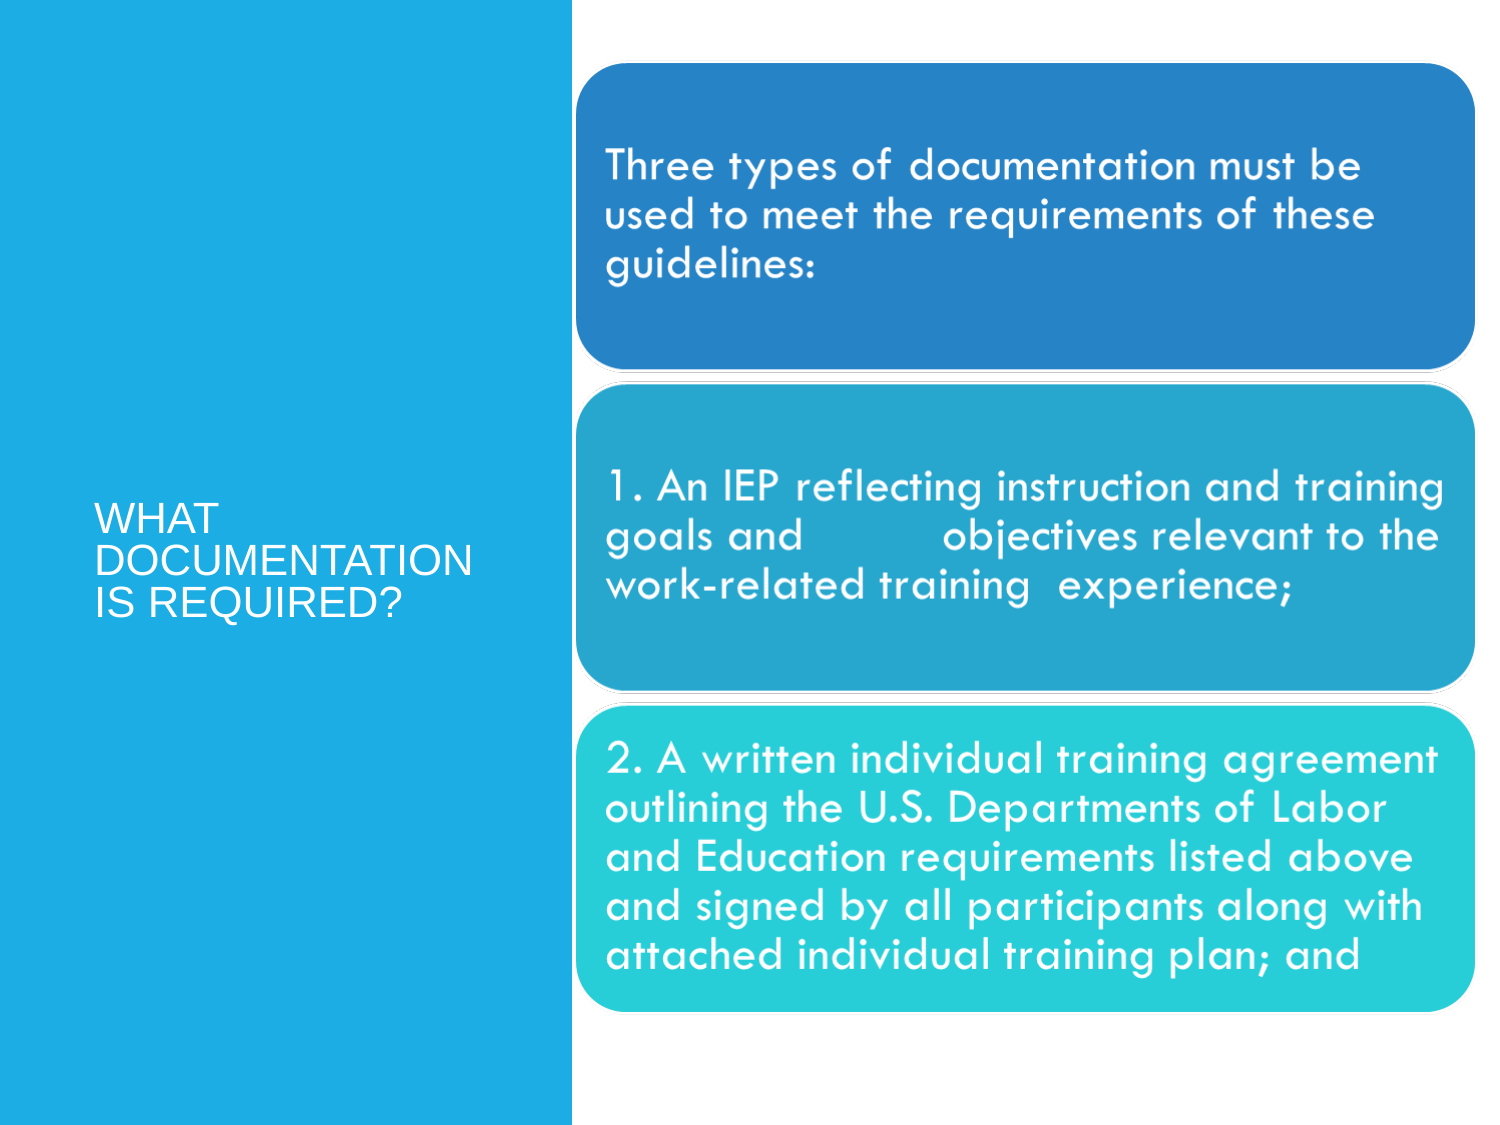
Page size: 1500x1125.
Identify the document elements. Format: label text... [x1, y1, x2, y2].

text_box [0, 0, 572, 1125]
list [573, 12, 1485, 1064]
title WHAT DOCUMENTATION IS REQUIRED? [79, 105, 500, 1020]
